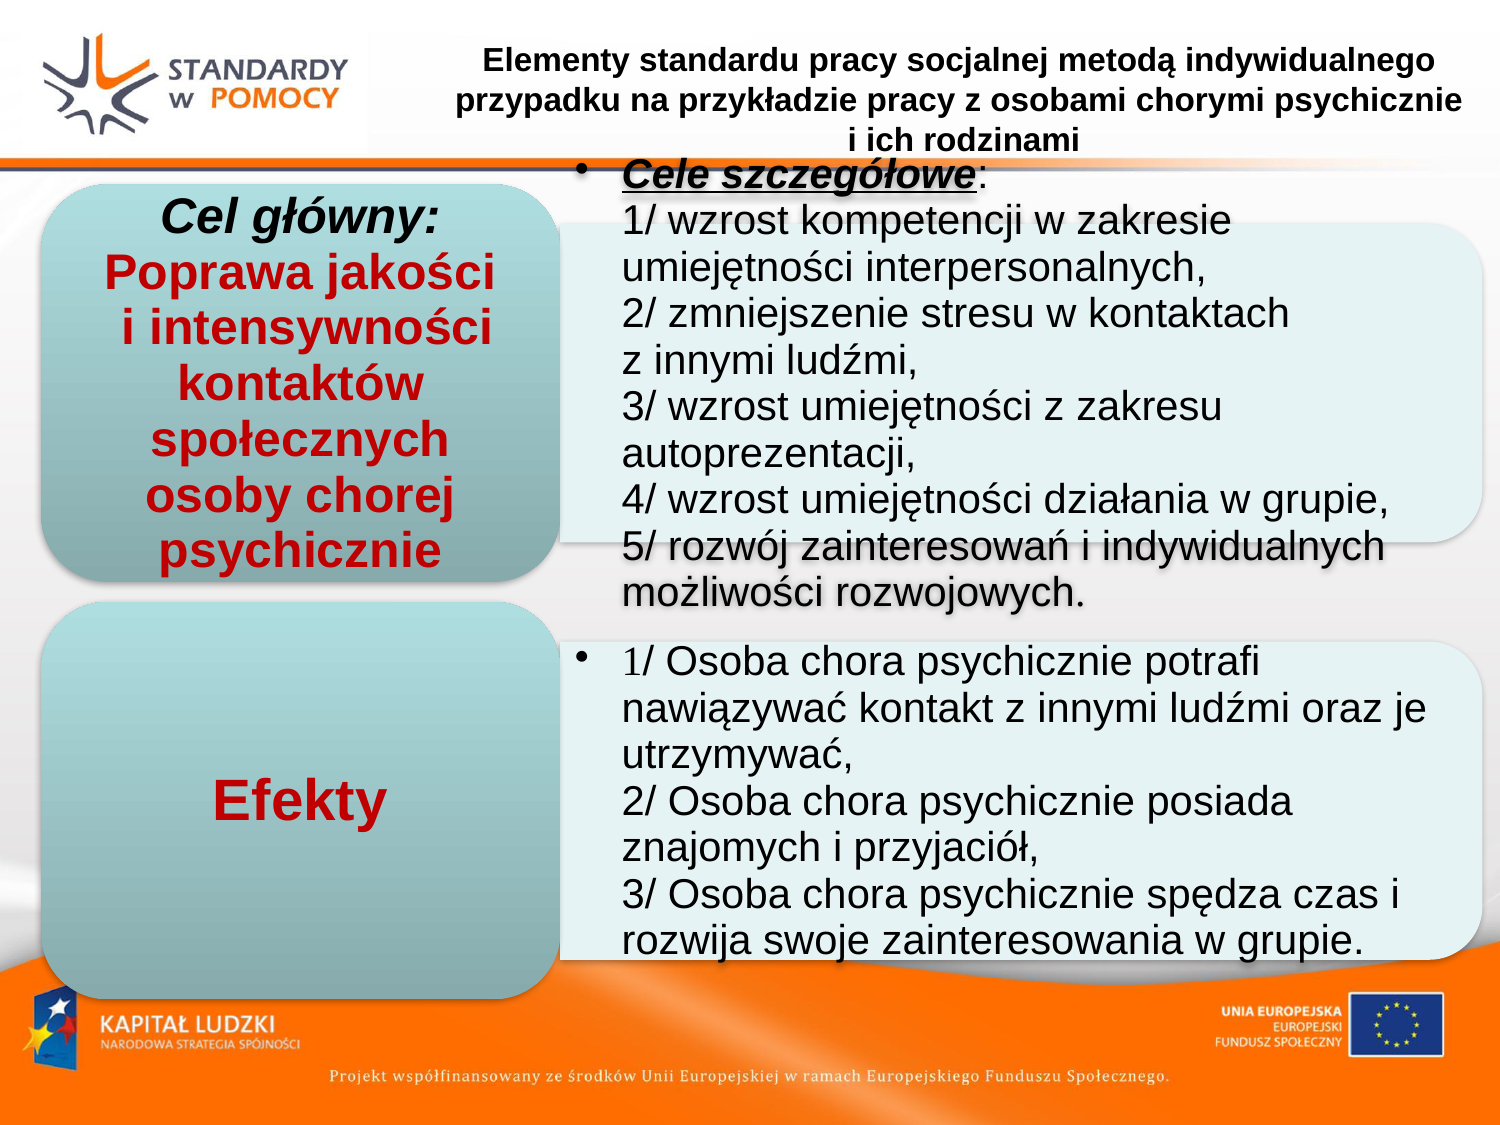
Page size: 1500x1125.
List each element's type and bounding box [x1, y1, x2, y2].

text_box [41, 184, 1483, 1000]
list [0, 0, 1500, 1125]
